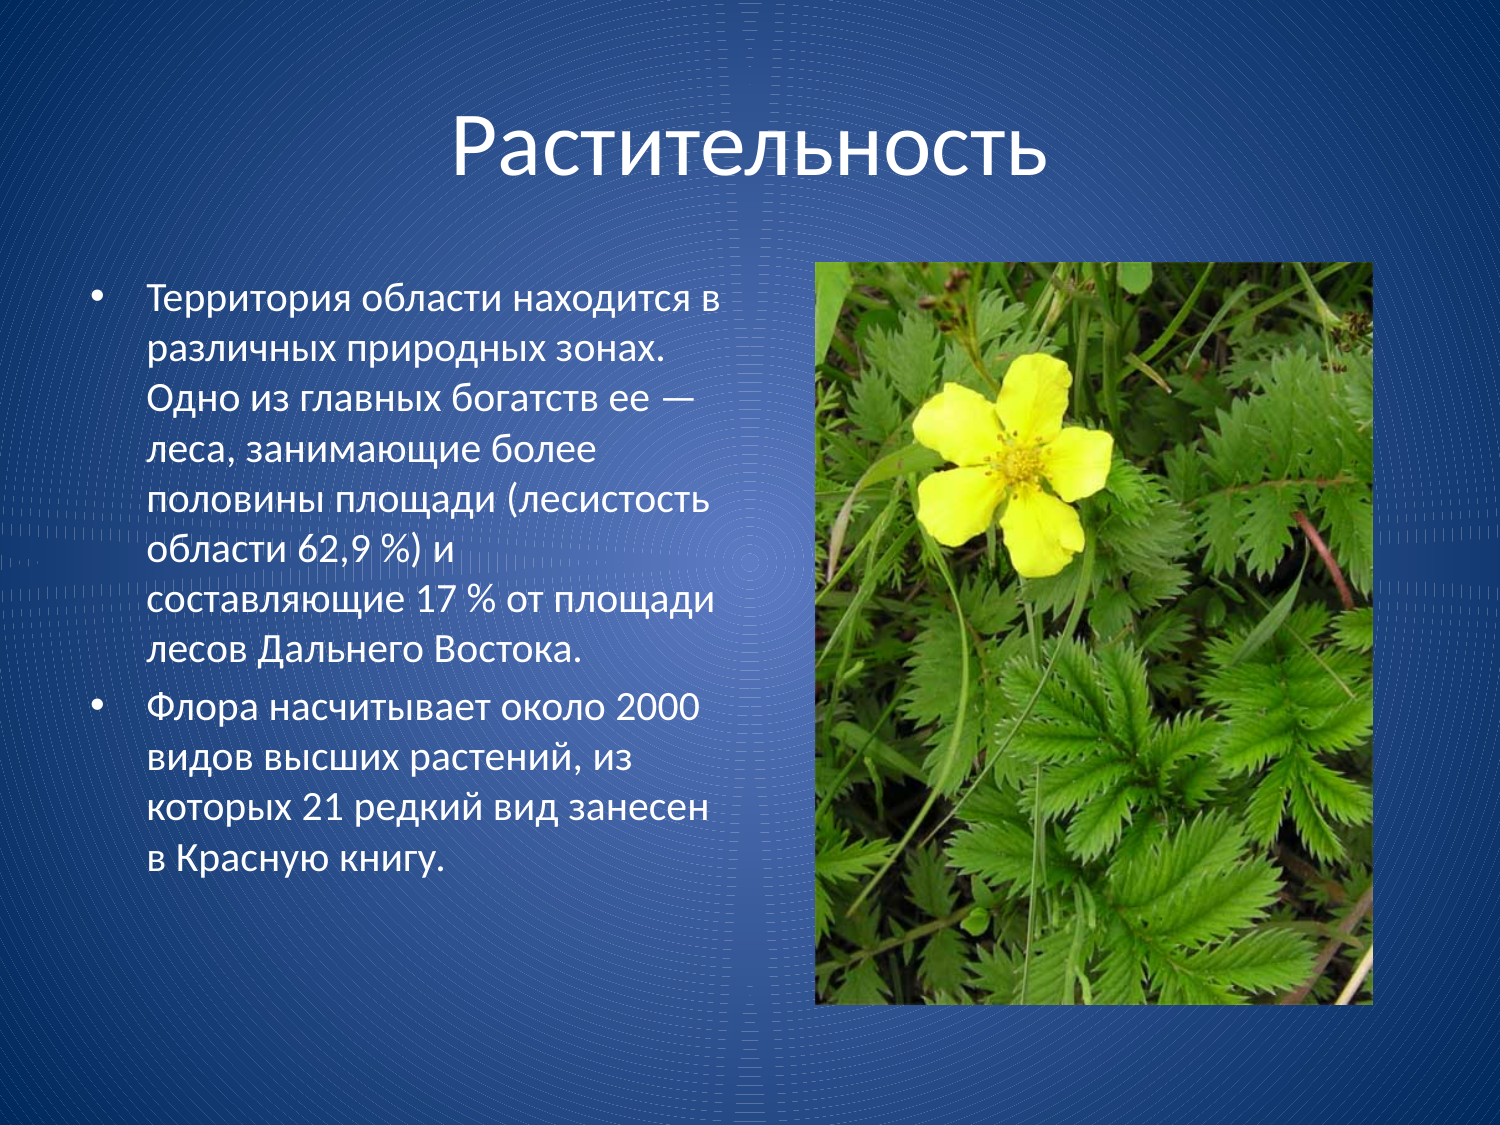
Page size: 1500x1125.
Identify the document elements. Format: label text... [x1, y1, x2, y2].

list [815, 262, 1373, 1006]
list Территория области находится в различных природных зонах. Одно из главных богатств ее — леса, занимающие более половины площади (лесистость области 62,9 %) и составляющие 17 % от площади лесов Дальнего Востока. Флора насчитывает около 2000 видов высших растений, из которых 21 редкий вид занесен в Красную книгу. [75, 262, 738, 1005]
title Растительность [75, 45, 1425, 233]
